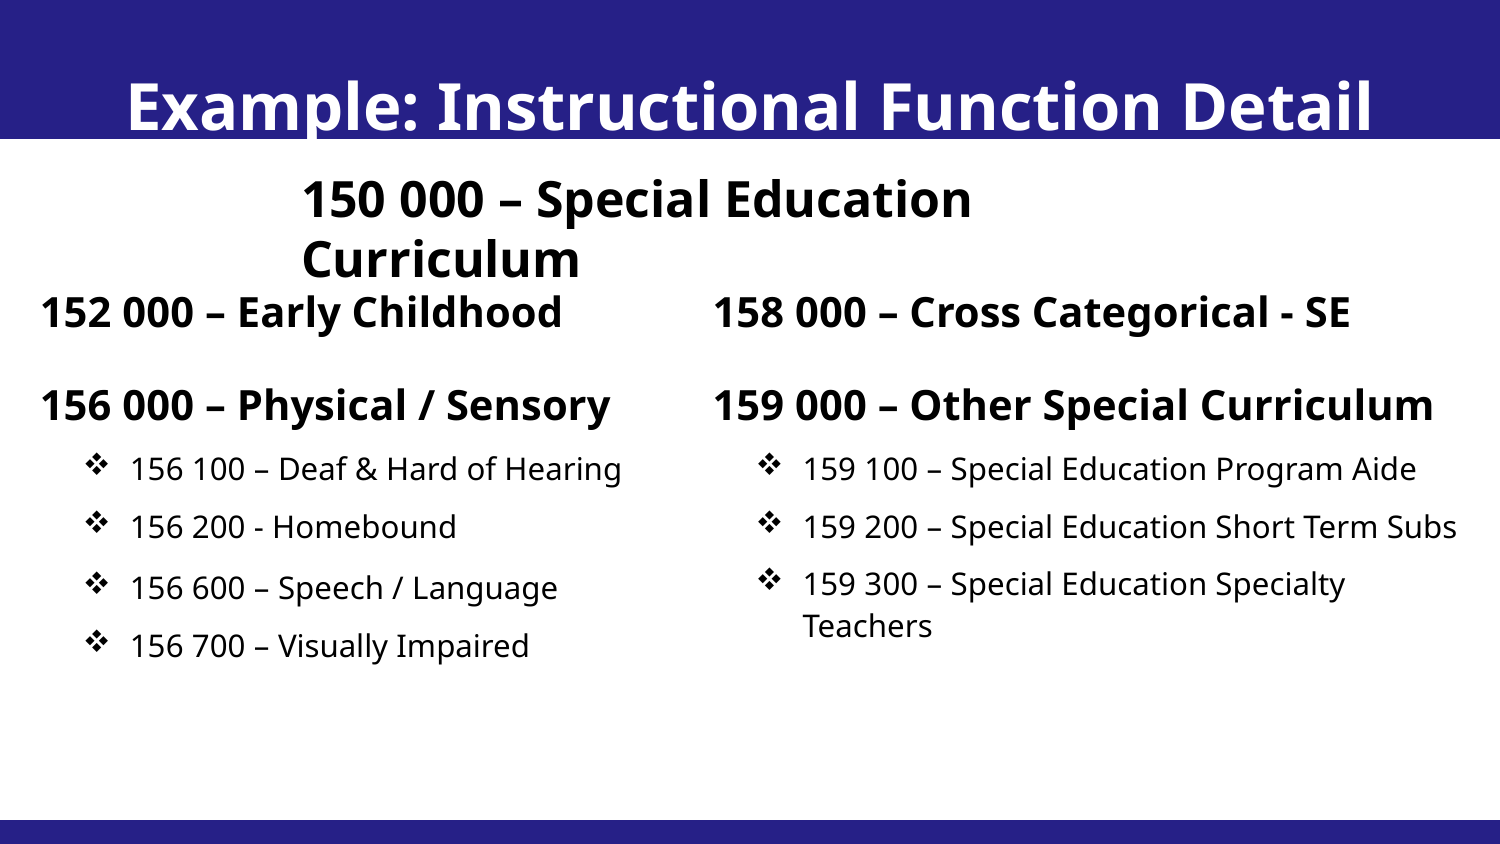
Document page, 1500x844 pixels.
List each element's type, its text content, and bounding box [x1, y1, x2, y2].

text_box 150 000 – Special Education Curriculum [286, 160, 1214, 295]
list Example: Instructional Function Detail [0, 18, 1500, 152]
list 152 000 – Early Childhood 156 000 – Physical / Sensory 156 100 – Deaf & Hard of Hearing 156 200 - Homebound 156 600 – Speech / Language 156 700 – Visually Impaired [24, 273, 750, 749]
text_box 158 000 – Cross Categorical - SE 159 000 – Other Special Curriculum 159 100 – Special Education Program Aide 159 200 – Special Education Short Term Subs 159 300 – Special Education Specialty Teachers [697, 273, 1483, 651]
